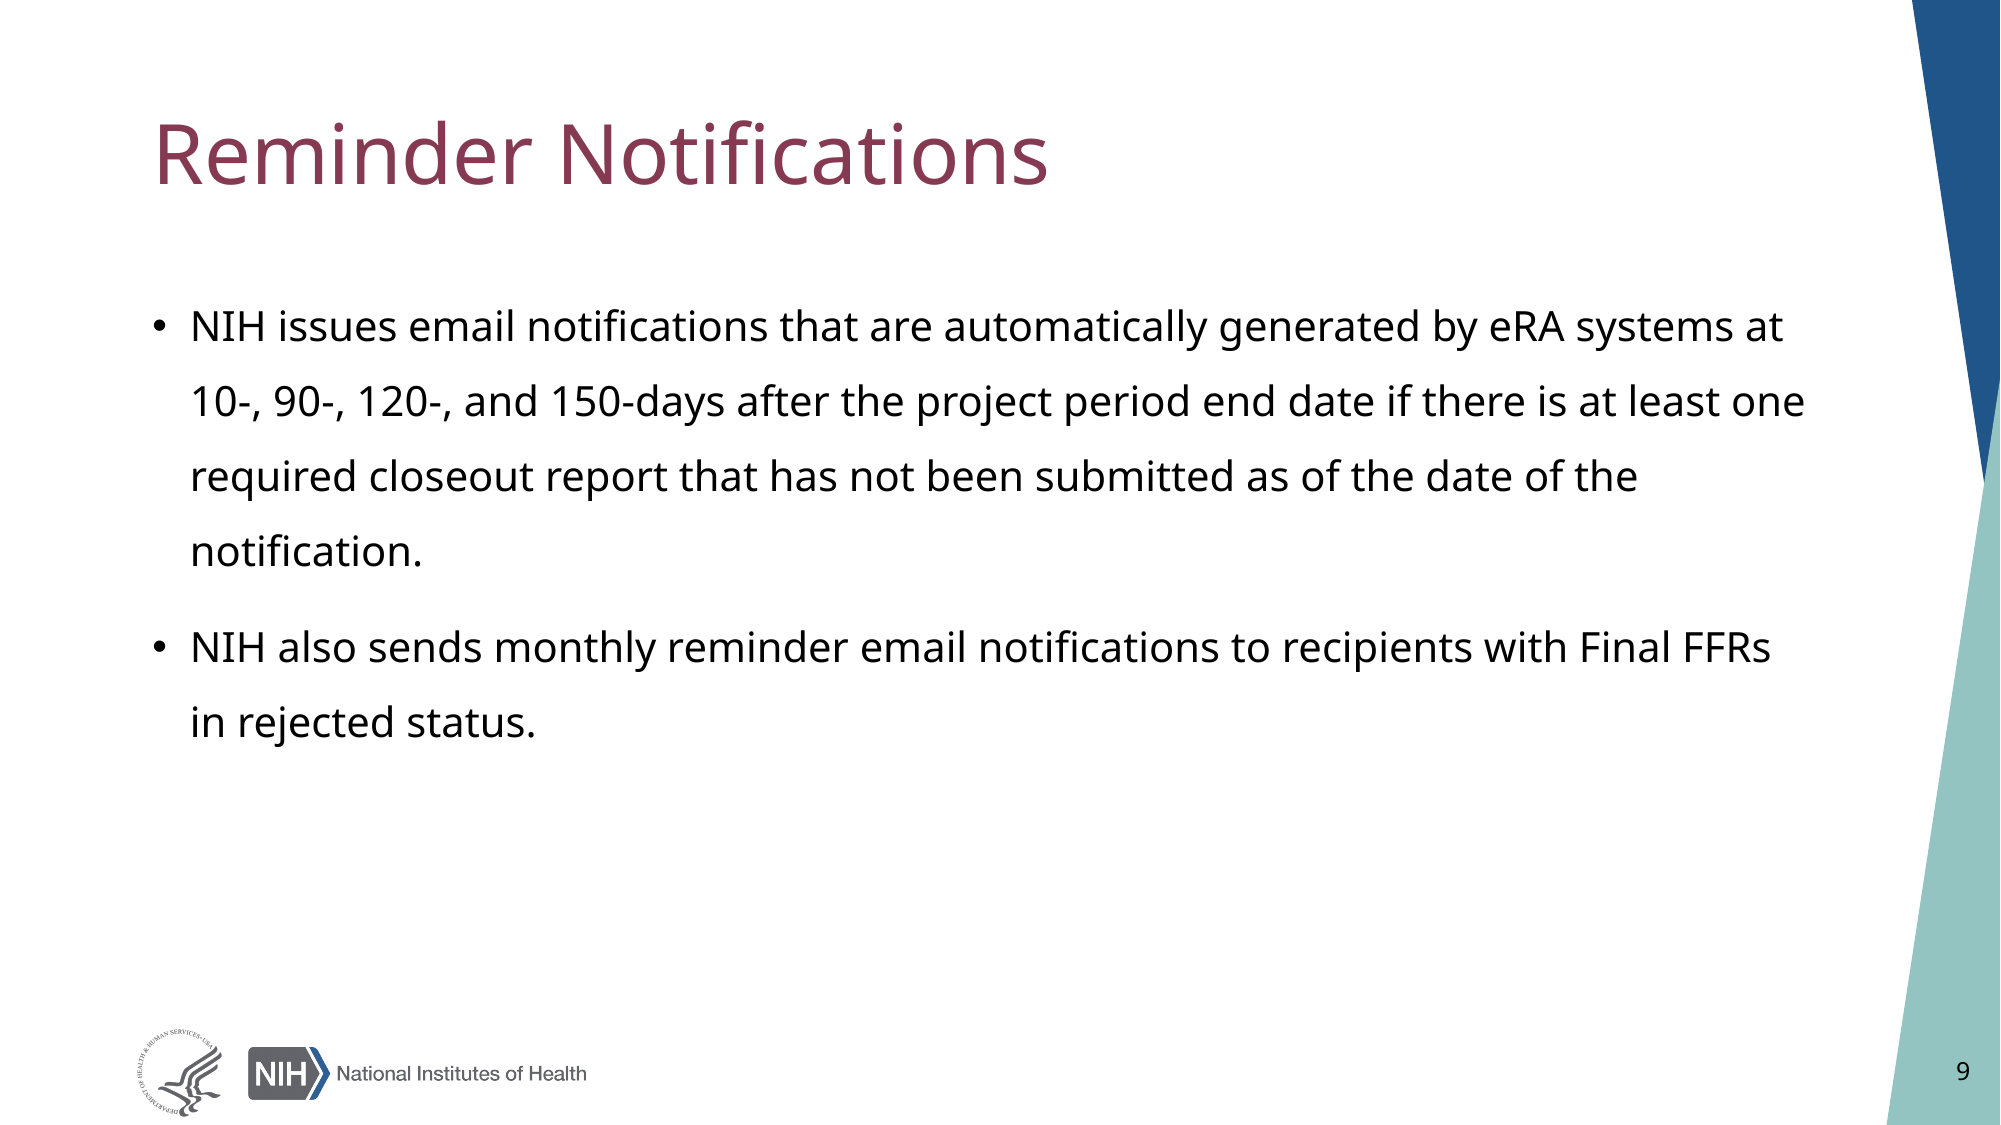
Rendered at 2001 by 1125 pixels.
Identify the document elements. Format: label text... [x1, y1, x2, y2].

picture [137, 1029, 222, 1117]
list NIH issues email notifications that are automatically generated by eRA systems at 10-, 90-, 120-, and 150-days after the project period end date if there is at least one required closeout report that has not been submitted as of the date of the notification. NIH also sends monthly reminder email notifications to recipients with Final FFRs in rejected status. [137, 267, 1830, 1014]
title Reminder Notifications [137, 59, 1830, 243]
slide_number 9 [1325, 1042, 1986, 1103]
picture [248, 1047, 586, 1100]
